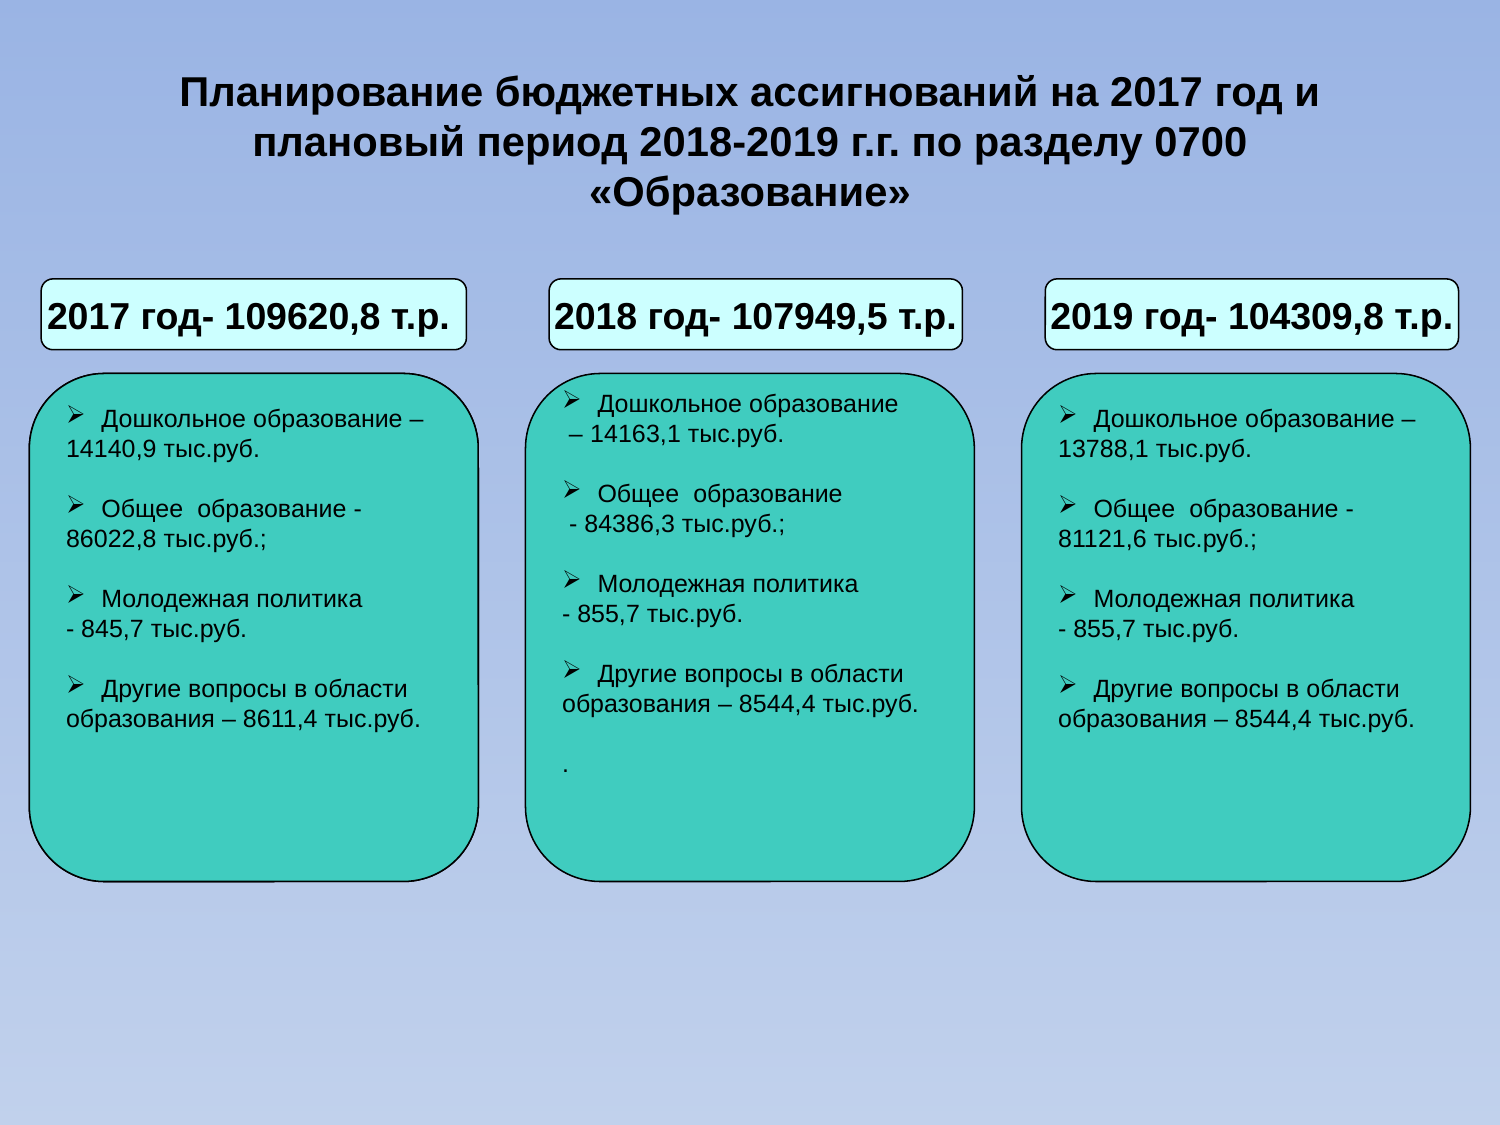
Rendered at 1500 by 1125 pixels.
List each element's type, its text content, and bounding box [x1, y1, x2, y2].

text_box 2018 год- 107949,5 т.р. [549, 278, 963, 350]
text_box 2019 год- 104309,8 т.р. [1045, 278, 1459, 350]
text_box 2017 год- 109620,8 т.р. [41, 278, 467, 350]
text_box Дошкольное образование – 14163,1 тыс.руб. Общее образование - 84386,3 тыс.руб.; Молодежная политика - 855,7 тыс.руб. Другие вопросы в области образования – 8544,4 тыс.руб. . [525, 373, 975, 882]
text_box Дошкольное образование – 13788,1 тыс.руб. Общее образование - 81121,6 тыс.руб.; Молодежная политика - 855,7 тыс.руб. Другие вопросы в области образования – 8544,4 тыс.руб. [1021, 373, 1471, 882]
title Планирование бюджетных ассигнований на 2017 год и плановый период 2018-2019 г.г. по разделу 0700 «Образование» [74, 45, 1426, 234]
text_box Дошкольное образование – 14140,9 тыс.руб. Общее образование - 86022,8 тыс.руб.; Молодежная политика - 845,7 тыс.руб. Другие вопросы в области образования – 8611,4 тыс.руб. [29, 373, 479, 882]
